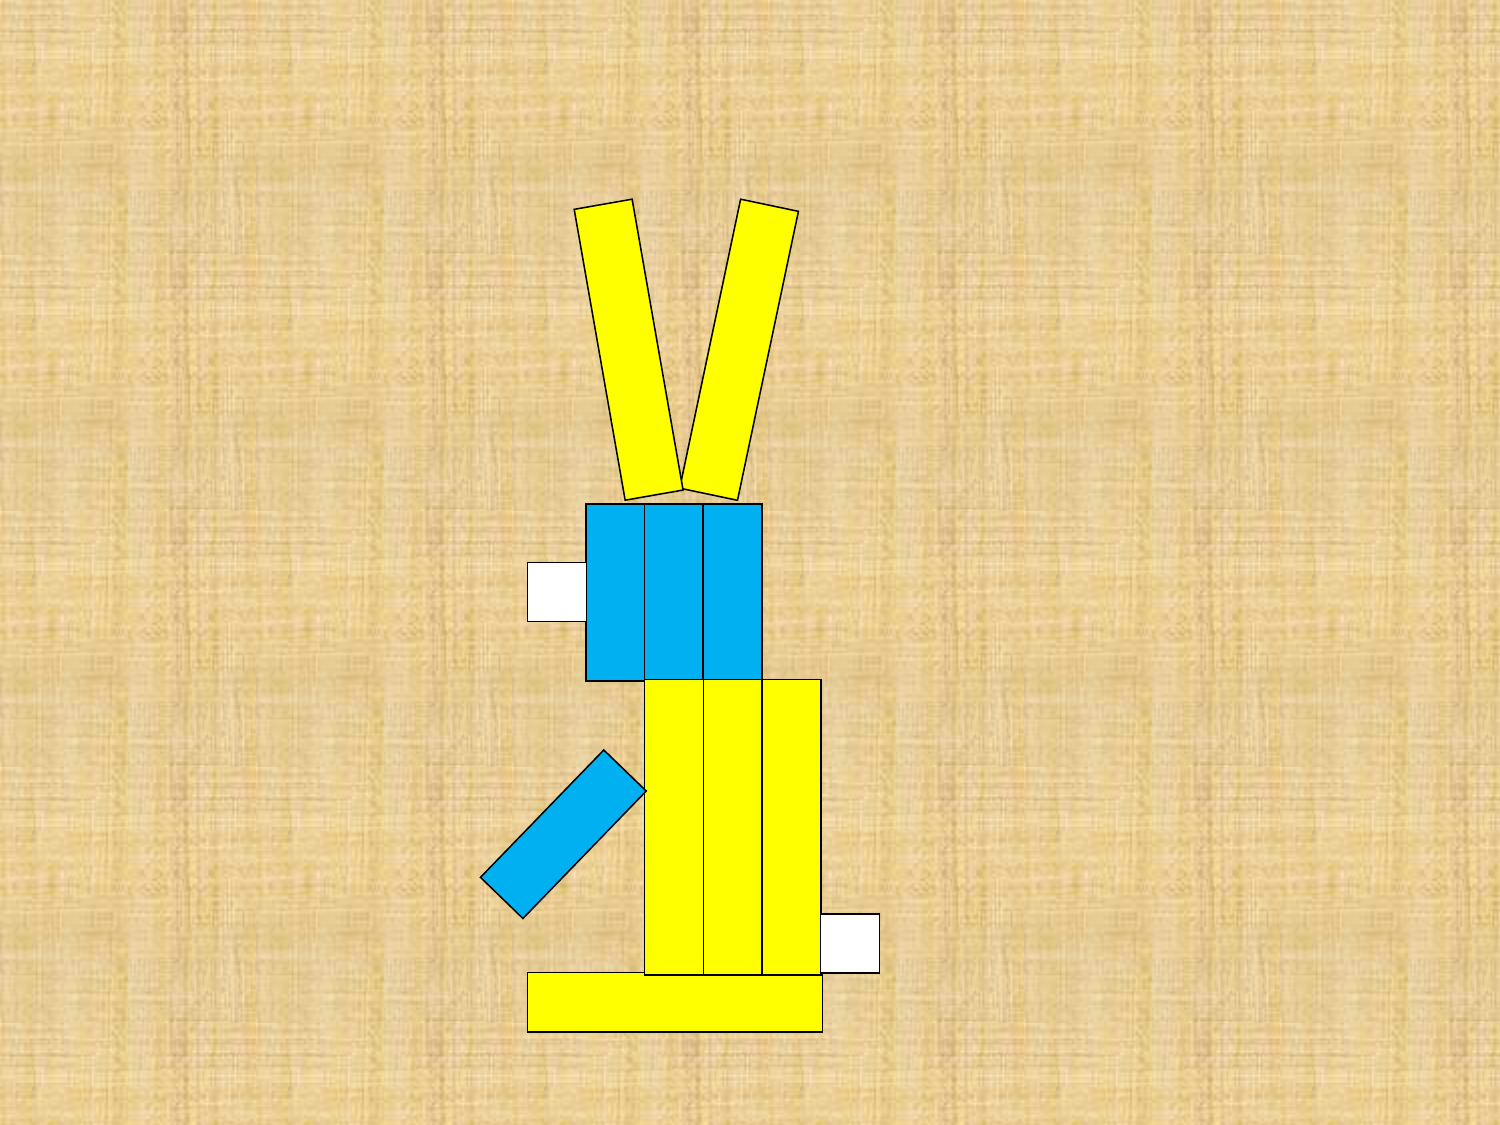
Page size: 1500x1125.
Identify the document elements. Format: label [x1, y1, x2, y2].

text_box [585, 503, 644, 681]
text_box [703, 503, 763, 679]
text_box [763, 679, 821, 975]
text_box [704, 679, 763, 975]
text_box [480, 750, 647, 919]
text_box [644, 503, 703, 679]
picture [0, 0, 1500, 1125]
text_box [681, 199, 799, 501]
text_box [644, 679, 704, 975]
text_box [527, 972, 823, 1032]
text_box [820, 914, 880, 974]
text_box [574, 199, 684, 501]
text_box [527, 562, 587, 622]
